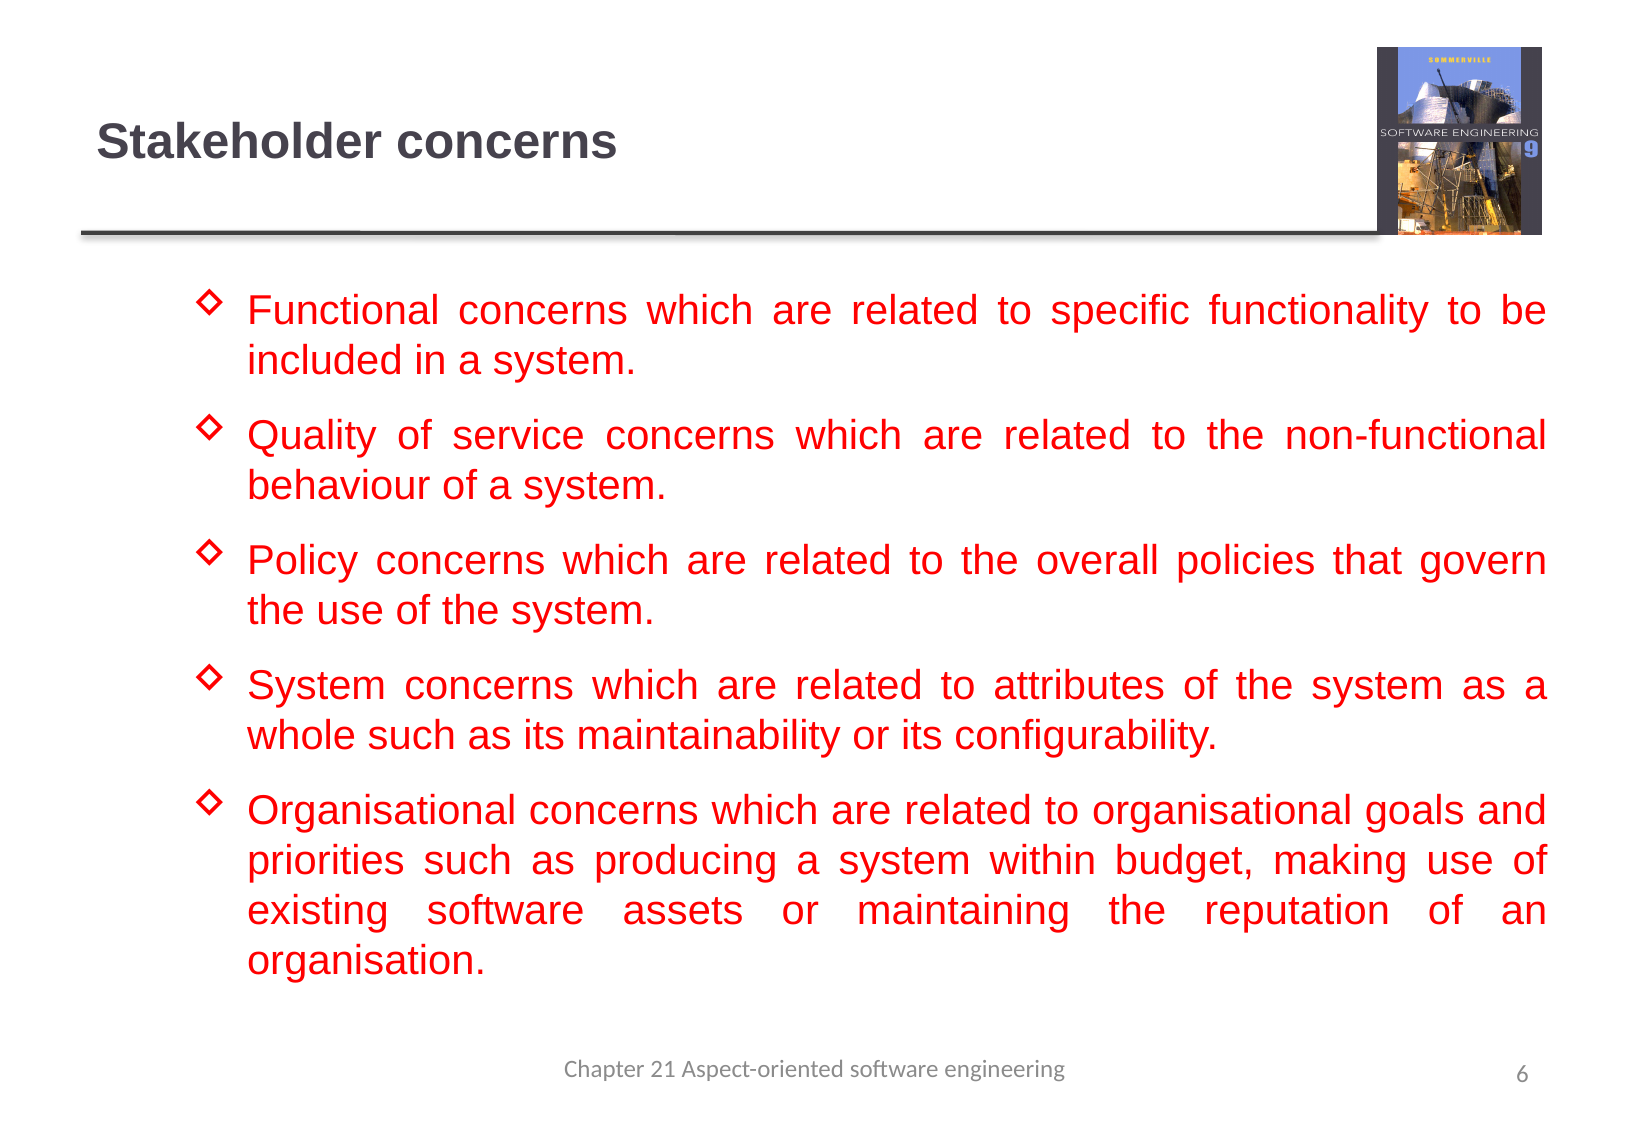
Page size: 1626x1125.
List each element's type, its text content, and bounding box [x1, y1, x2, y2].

list Functional concerns which are related to specific functionality to be included in a system. Quality of service concerns which are related to the non-functional behaviour of a system. Policy concerns which are related to the overall policies that govern the use of the system. System concerns which are related to attributes of the system as a whole such as its maintainability or its configurability. Organisational concerns which are related to organisational goals and priorities such as producing a system within budget, making use of existing software assets or maintaining the reputation of an organisation. [176, 275, 1563, 1013]
footer Chapter 21 Aspect-oriented software engineering [505, 1037, 1125, 1098]
title Stakeholder concerns [80, 44, 1378, 233]
slide_number 6 [1164, 1042, 1544, 1103]
picture [1378, 47, 1542, 235]
